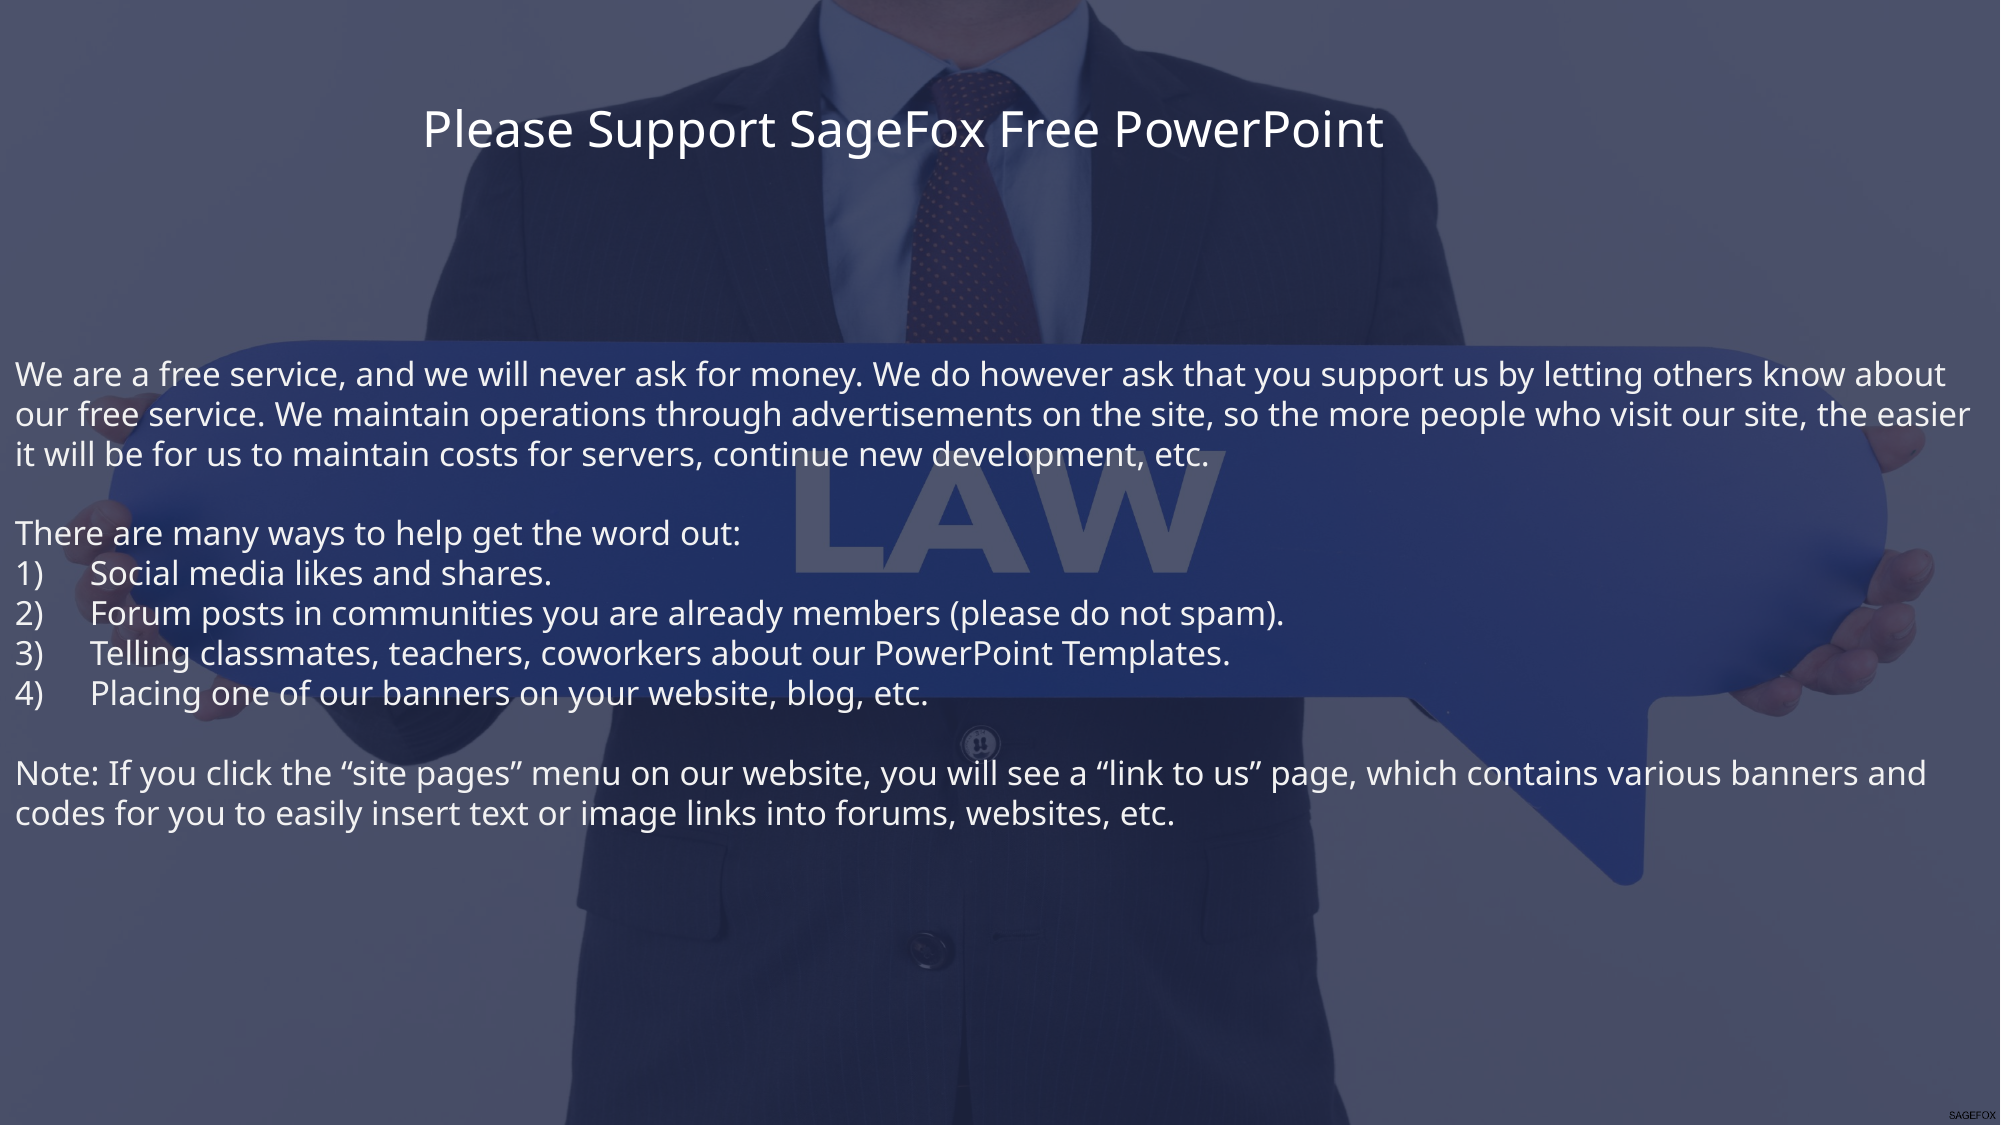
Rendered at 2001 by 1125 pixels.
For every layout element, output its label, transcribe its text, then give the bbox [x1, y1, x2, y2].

title Please Support SageFox Free PowerPoint [363, 72, 1444, 190]
text_box We are a free service, and we will never ask for money. We do however ask that you support us by letting others know about our free service. We maintain operations through advertisements on the site, so the more people who visit our site, the easier it will be for us to maintain costs for servers, continue new development, etc. There are many ways to help get the word out: Social media likes and shares. Forum posts in communities you are already members (please do not spam). Telling classmates, teachers, coworkers about our PowerPoint Templates. Placing one of our banners on your website, blog, etc. Note: If you click the “site pages” menu on our website, you will see a “link to us” page, which contains various banners and codes for you to easily insert text or image links into forums, websites, etc. [0, 0, 2000, 1125]
